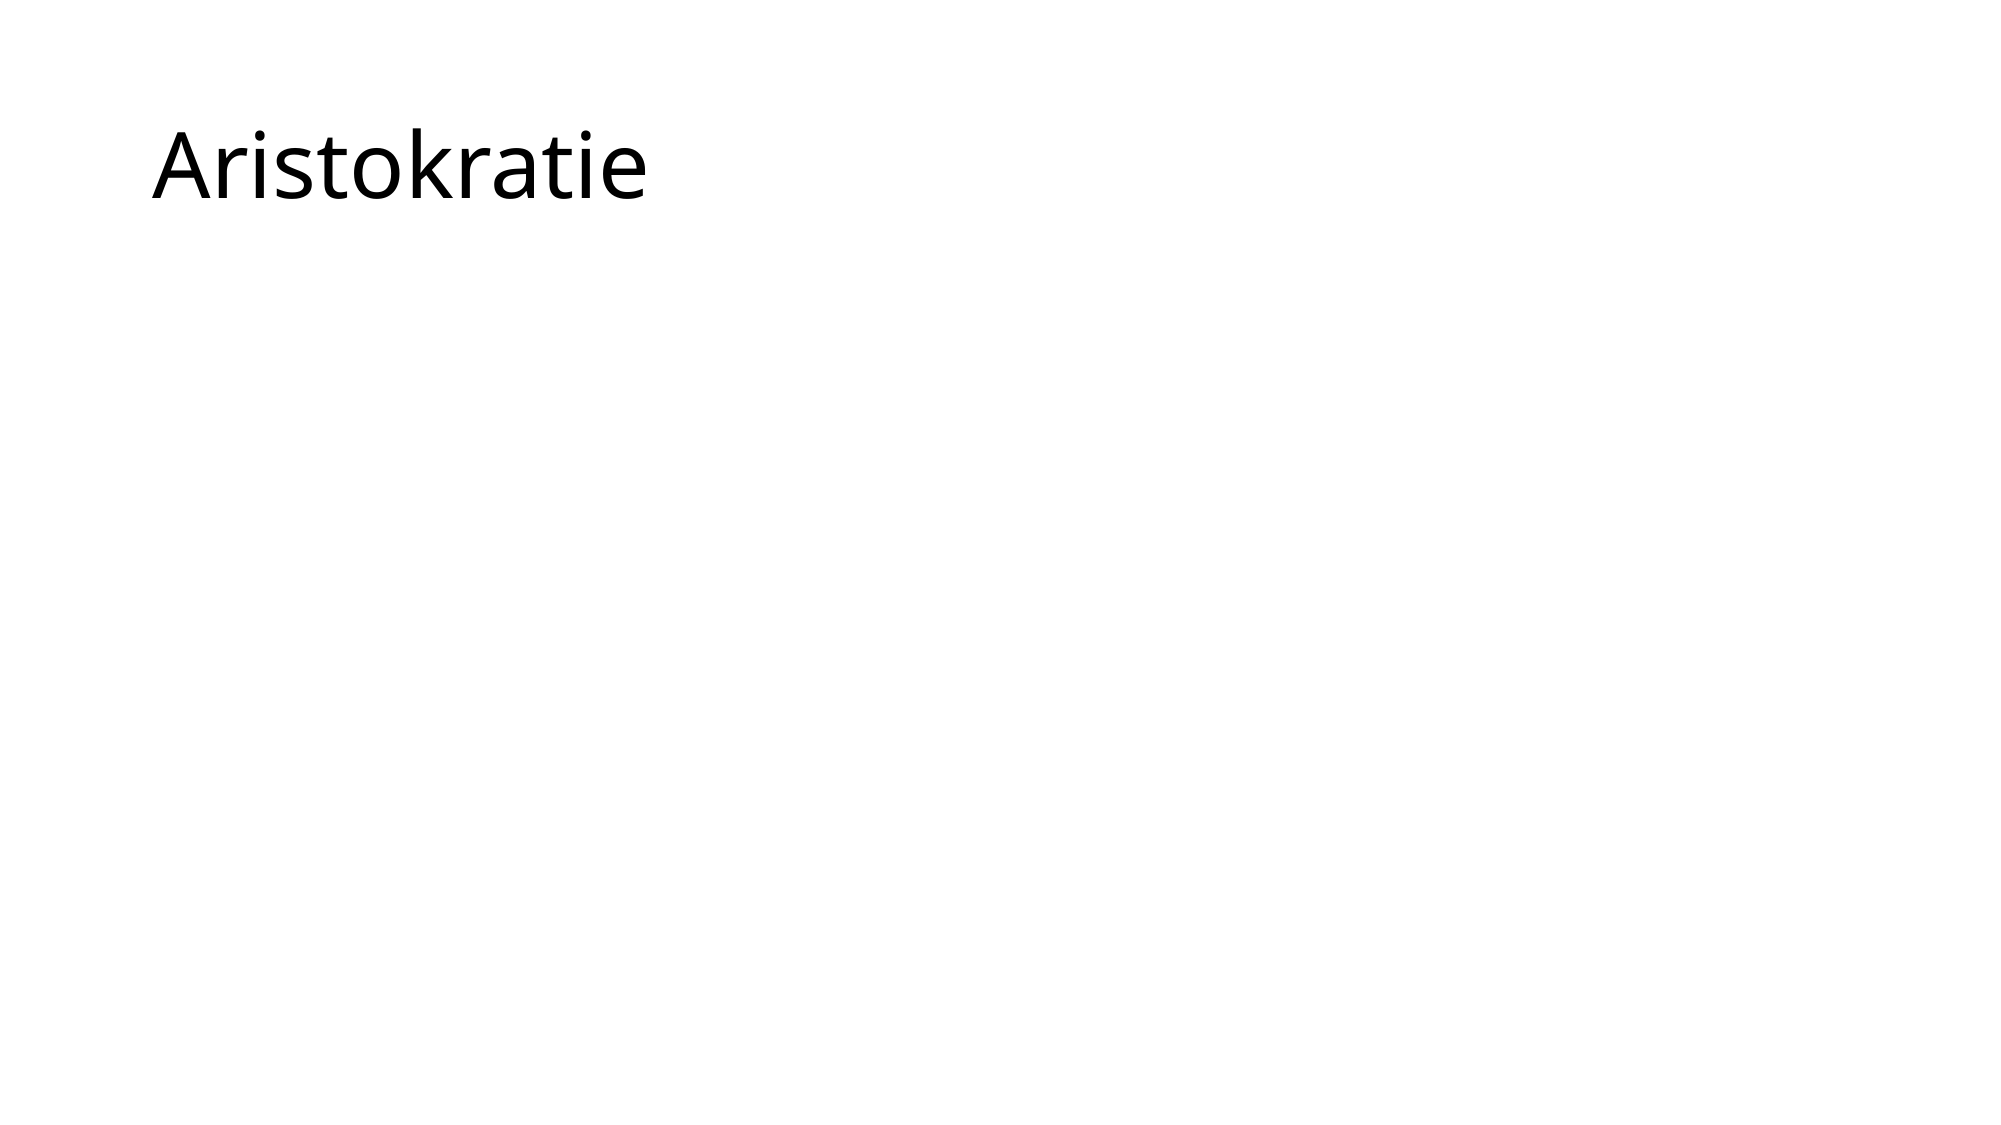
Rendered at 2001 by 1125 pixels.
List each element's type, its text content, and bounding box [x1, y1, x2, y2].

title Aristokratie [137, 59, 1863, 278]
